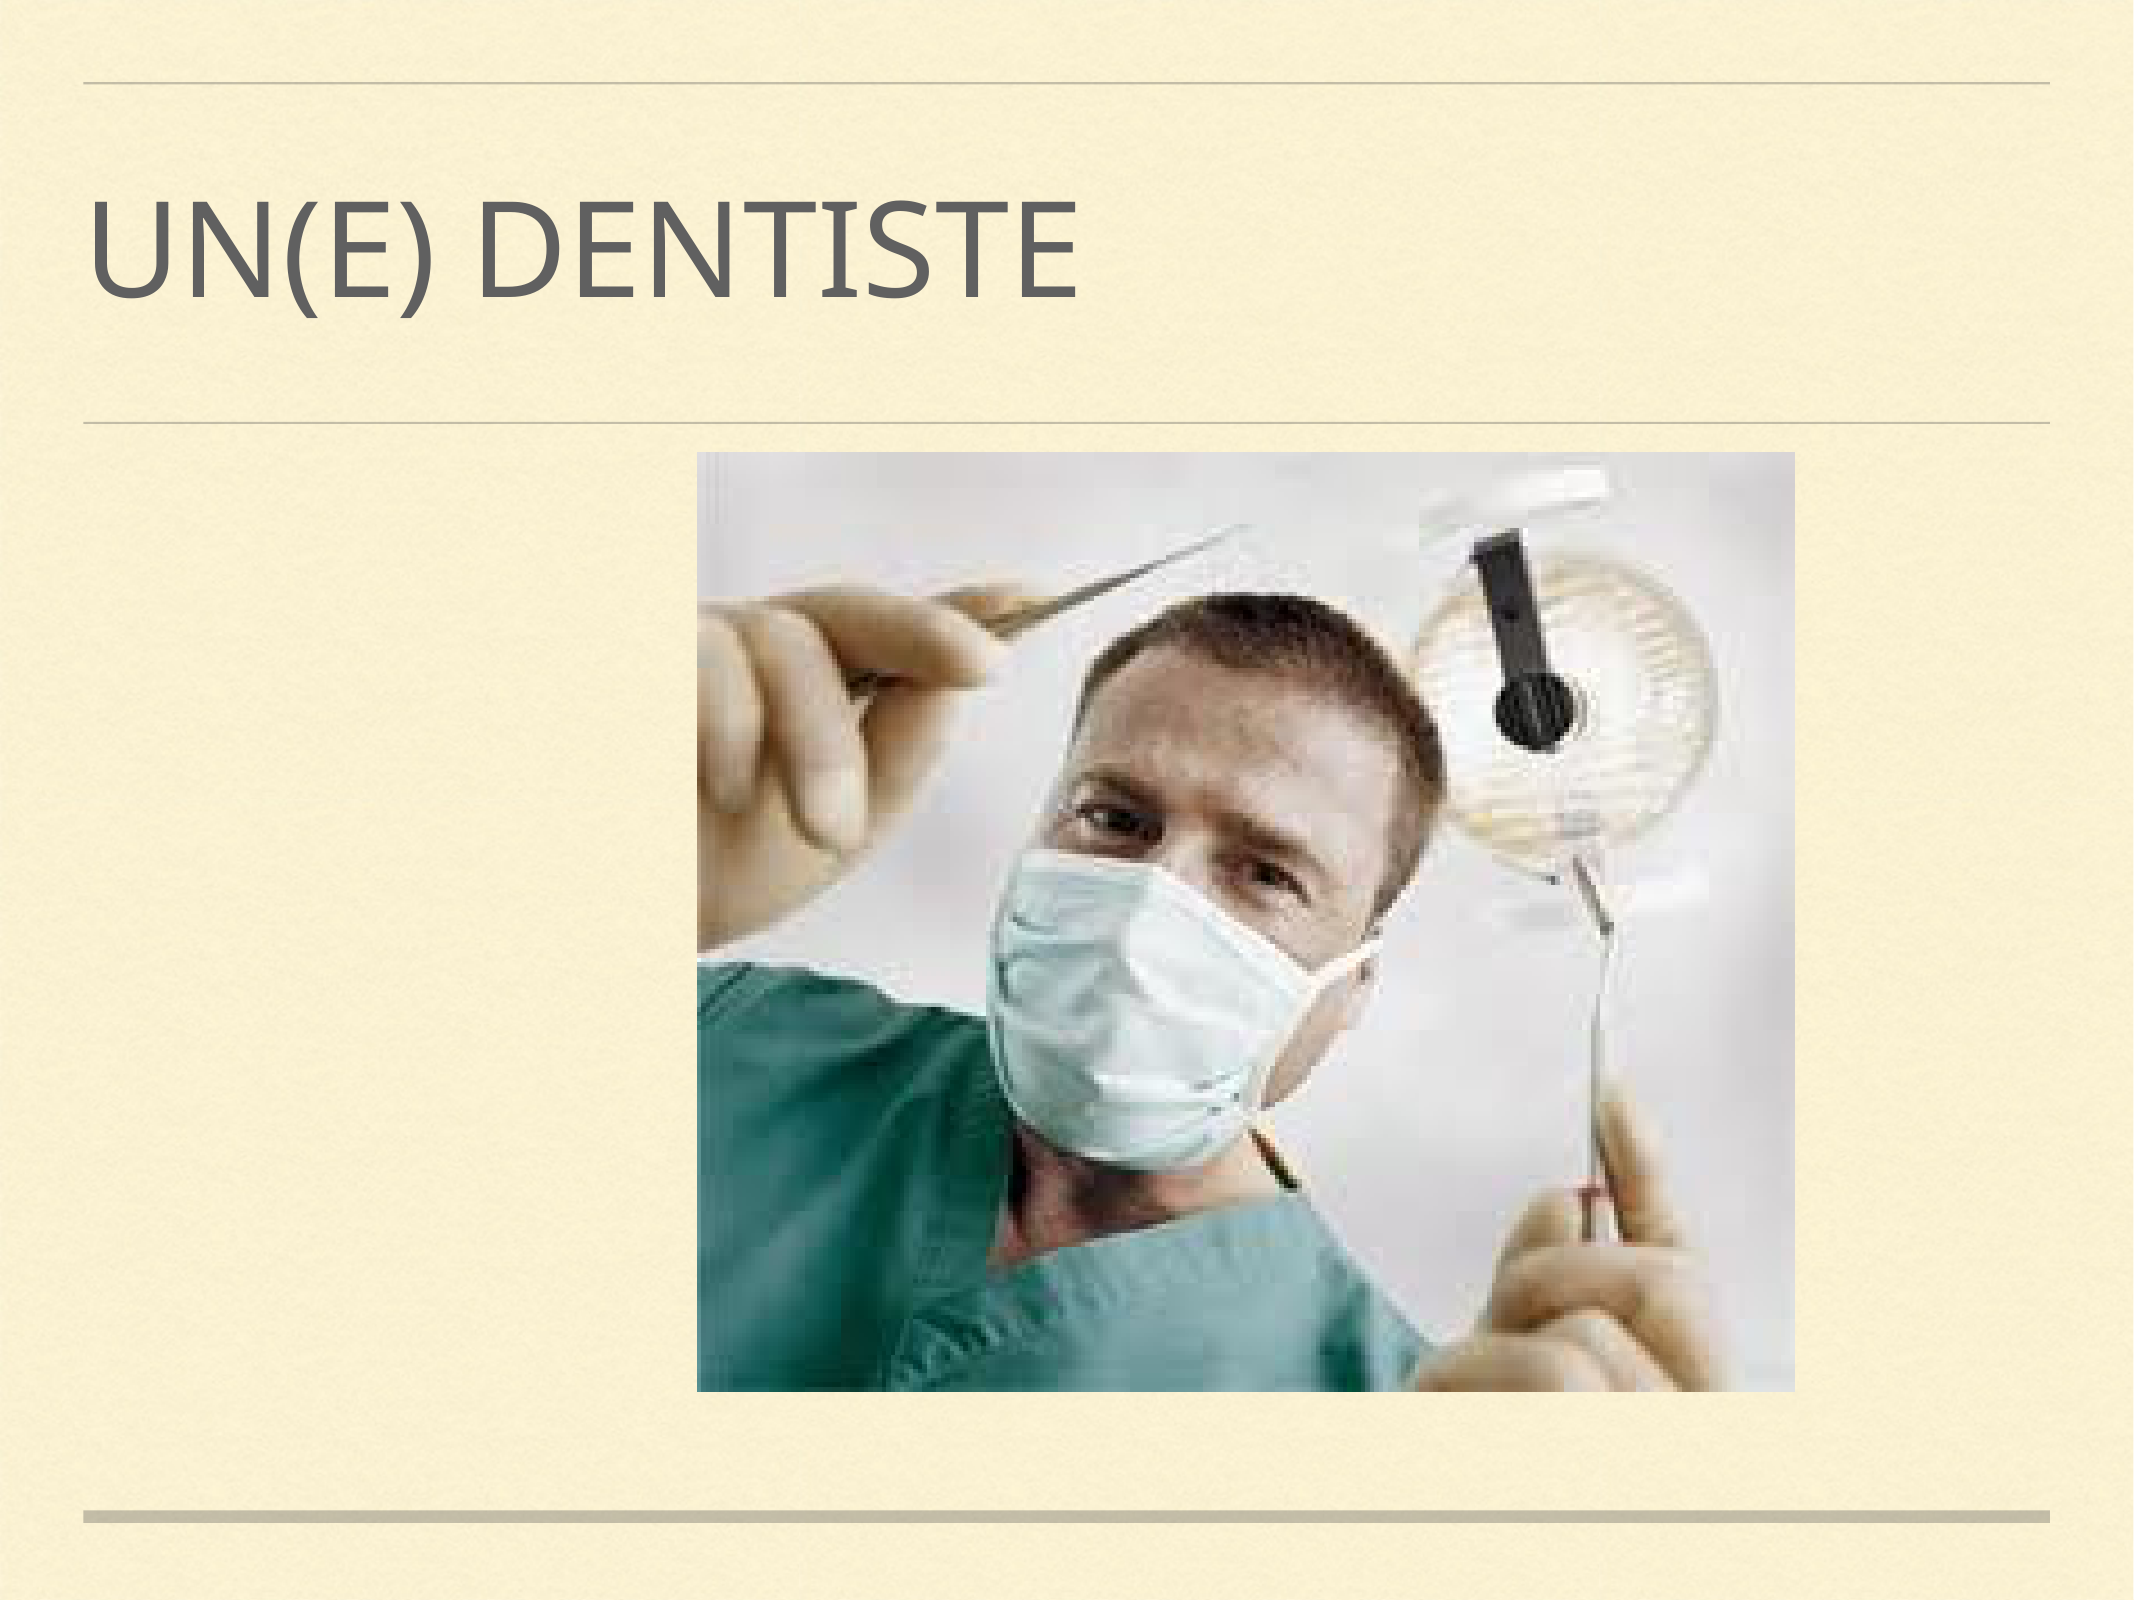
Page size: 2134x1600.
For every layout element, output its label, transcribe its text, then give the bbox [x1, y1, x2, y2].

title un(e) dentiste [82, 97, 2051, 411]
picture [0, 0, 2134, 1600]
